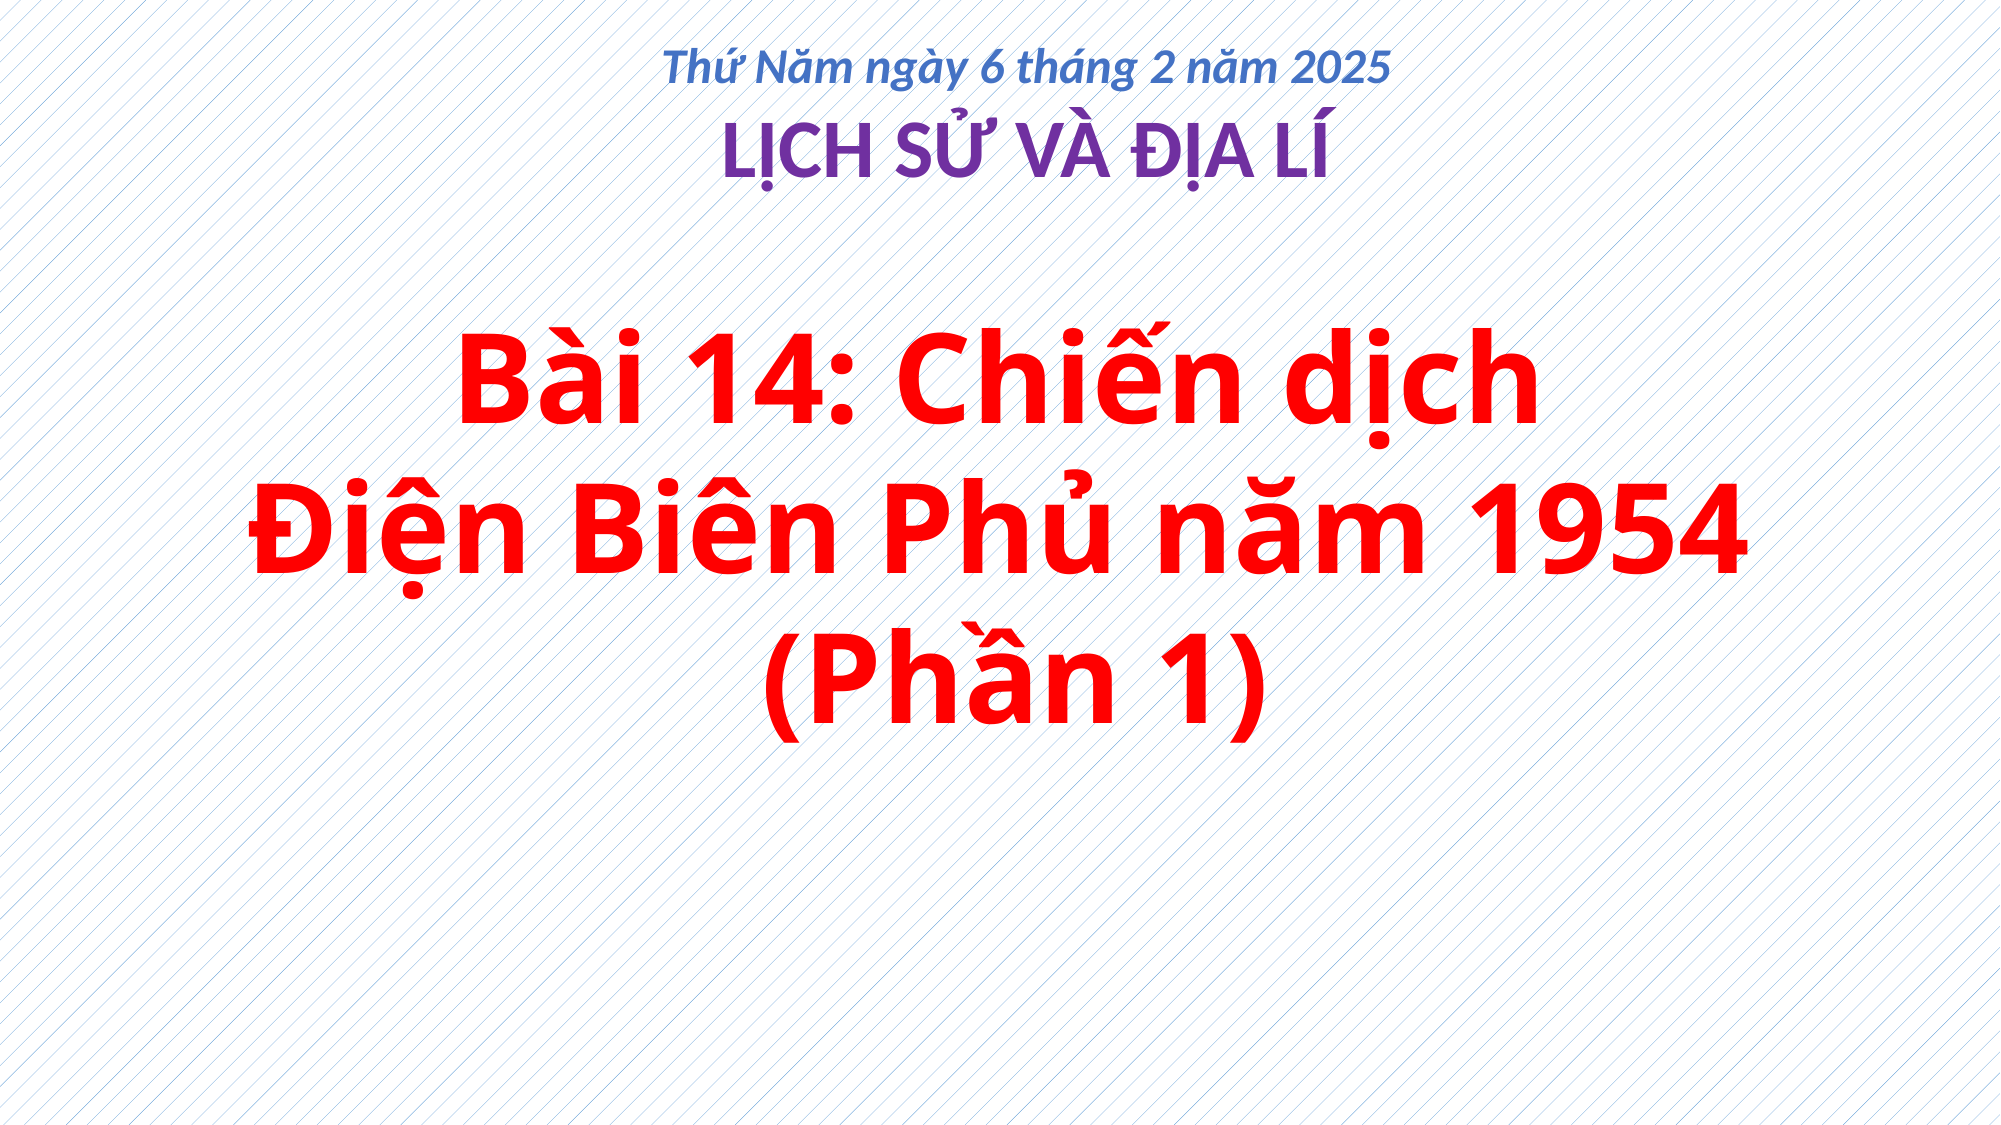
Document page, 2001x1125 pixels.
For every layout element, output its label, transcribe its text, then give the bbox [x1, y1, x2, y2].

text_box Thứ Năm ngày 6 tháng 2 năm 2025 LỊCH SỬ VÀ ĐỊA LÍ [256, 26, 1797, 202]
text_box Bài 14: Chiến dịch Điện Biên Phủ năm 1954 (Phần 1) [30, 290, 2000, 563]
